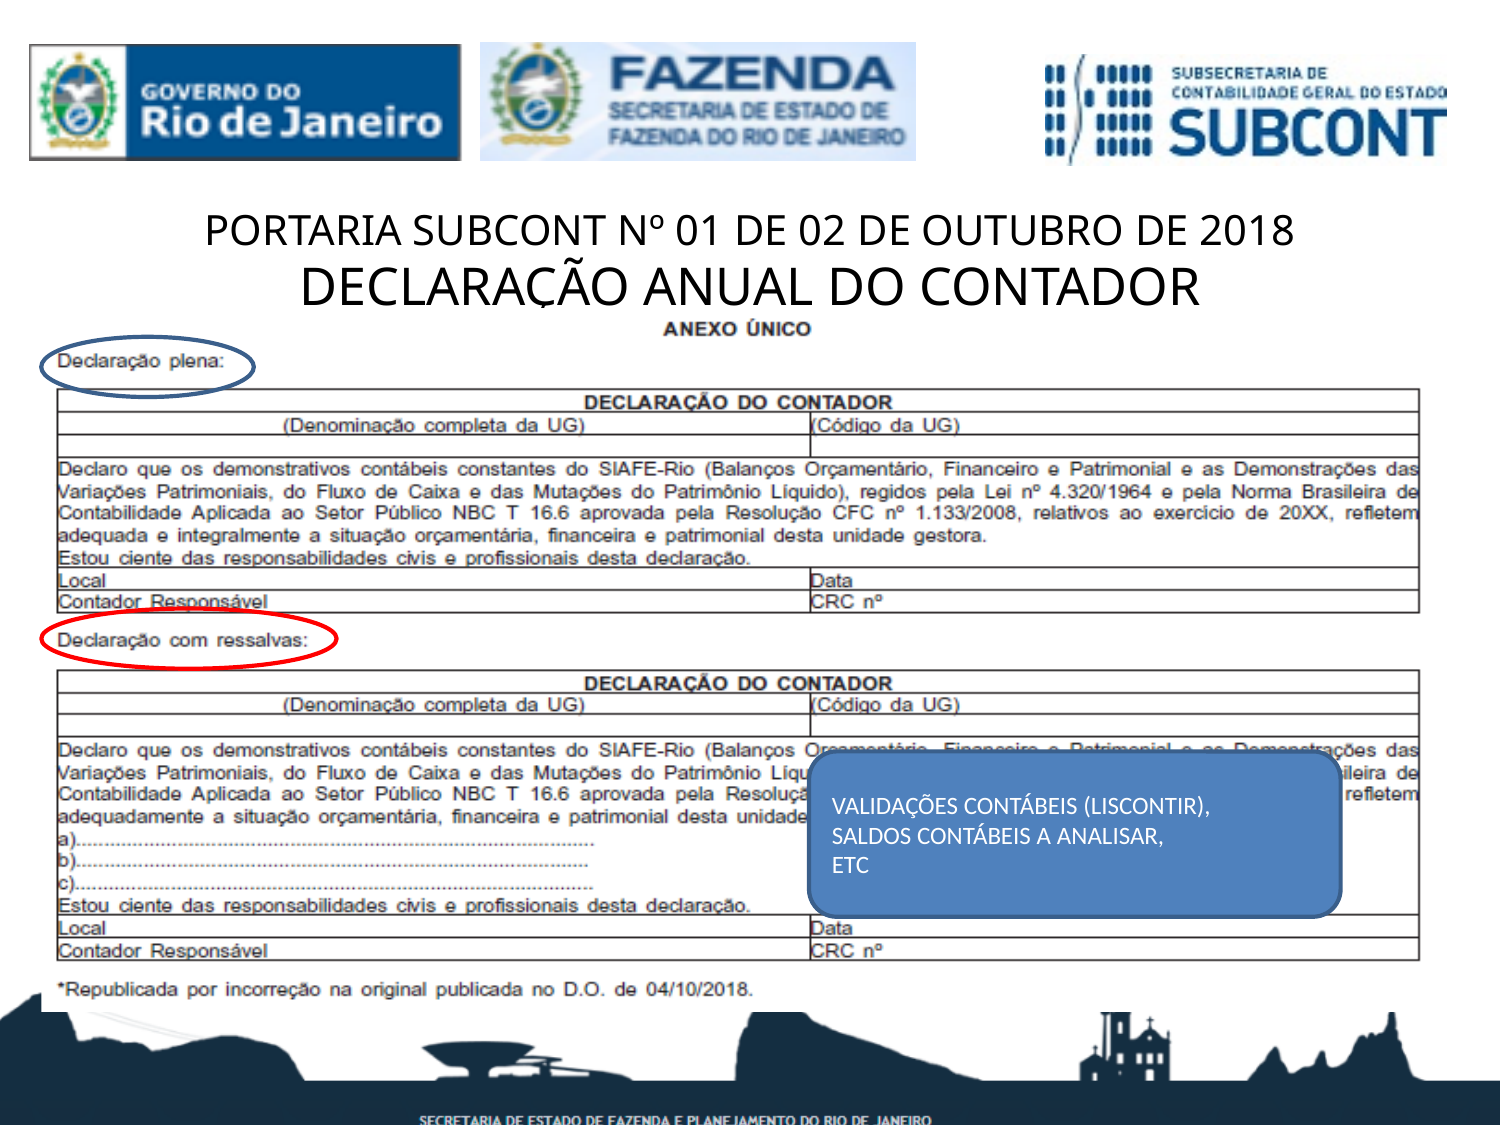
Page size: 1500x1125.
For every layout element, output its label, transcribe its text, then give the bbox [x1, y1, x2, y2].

picture [1045, 54, 1447, 166]
picture [29, 42, 916, 162]
text_box PORTARIA SUBCONT Nº 01 DE 02 DE OUTUBRO DE 2018 DECLARAÇÃO ANUAL DO CONTADOR [41, 196, 1459, 324]
picture [0, 308, 1500, 1125]
